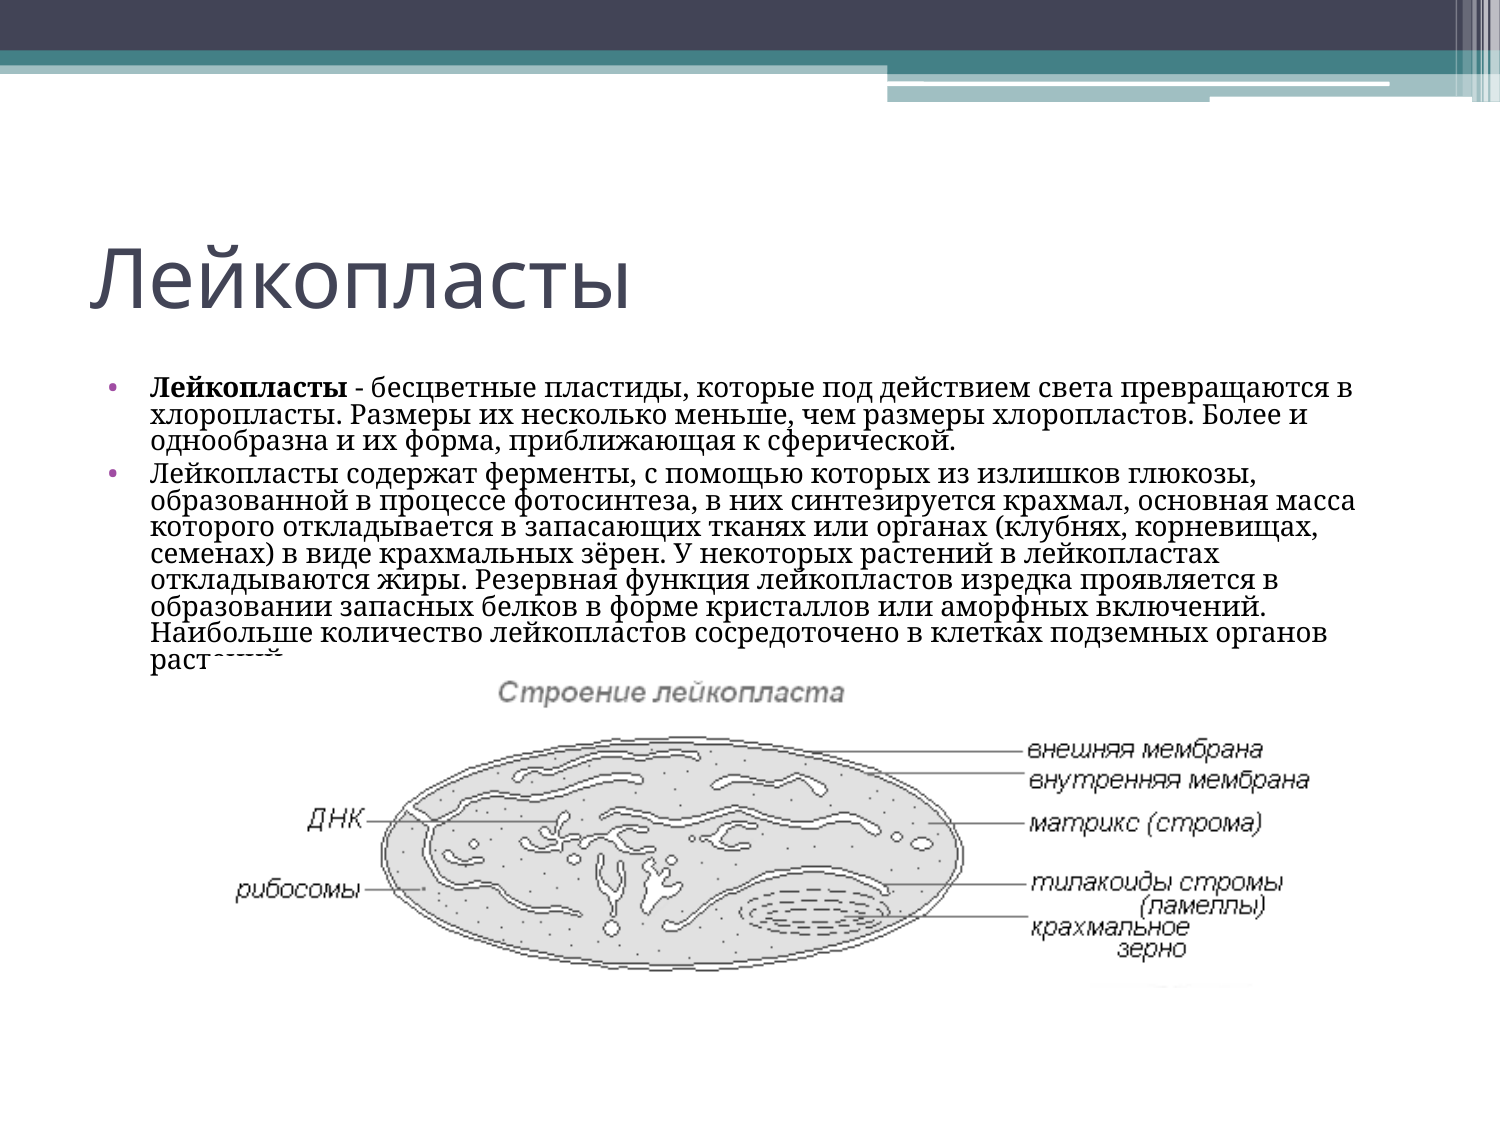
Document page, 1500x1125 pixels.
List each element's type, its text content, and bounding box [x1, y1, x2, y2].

title Лейкопласты [75, 187, 1425, 363]
list Лейкопласты - бесцветные пластиды, которые под действием света превращаются в хлоропласты. Размеры их несколько меньше, чем размеры хлоропластов. Более и однообразна и их форма, приближающая к сферической. Лейкопласты содержат ферменты, с помощью которых из излишков глюкозы, образованной в процессе фотосинтеза, в них синтезируется крахмал, основная масса которого откладывается в запасающих тканях или органах (клубнях, корневищах, семенах) в виде крахмальных зёрен. У некоторых растений в лейкопластах откладываются жиры. Резервная функция лейкопластов изредка проявляется в образовании запасных белков в форме кристаллов или аморфных включений. Наибольше количество лейкопластов сосредоточено в клетках подземных органов растений. [75, 368, 1425, 716]
picture [206, 656, 1323, 988]
